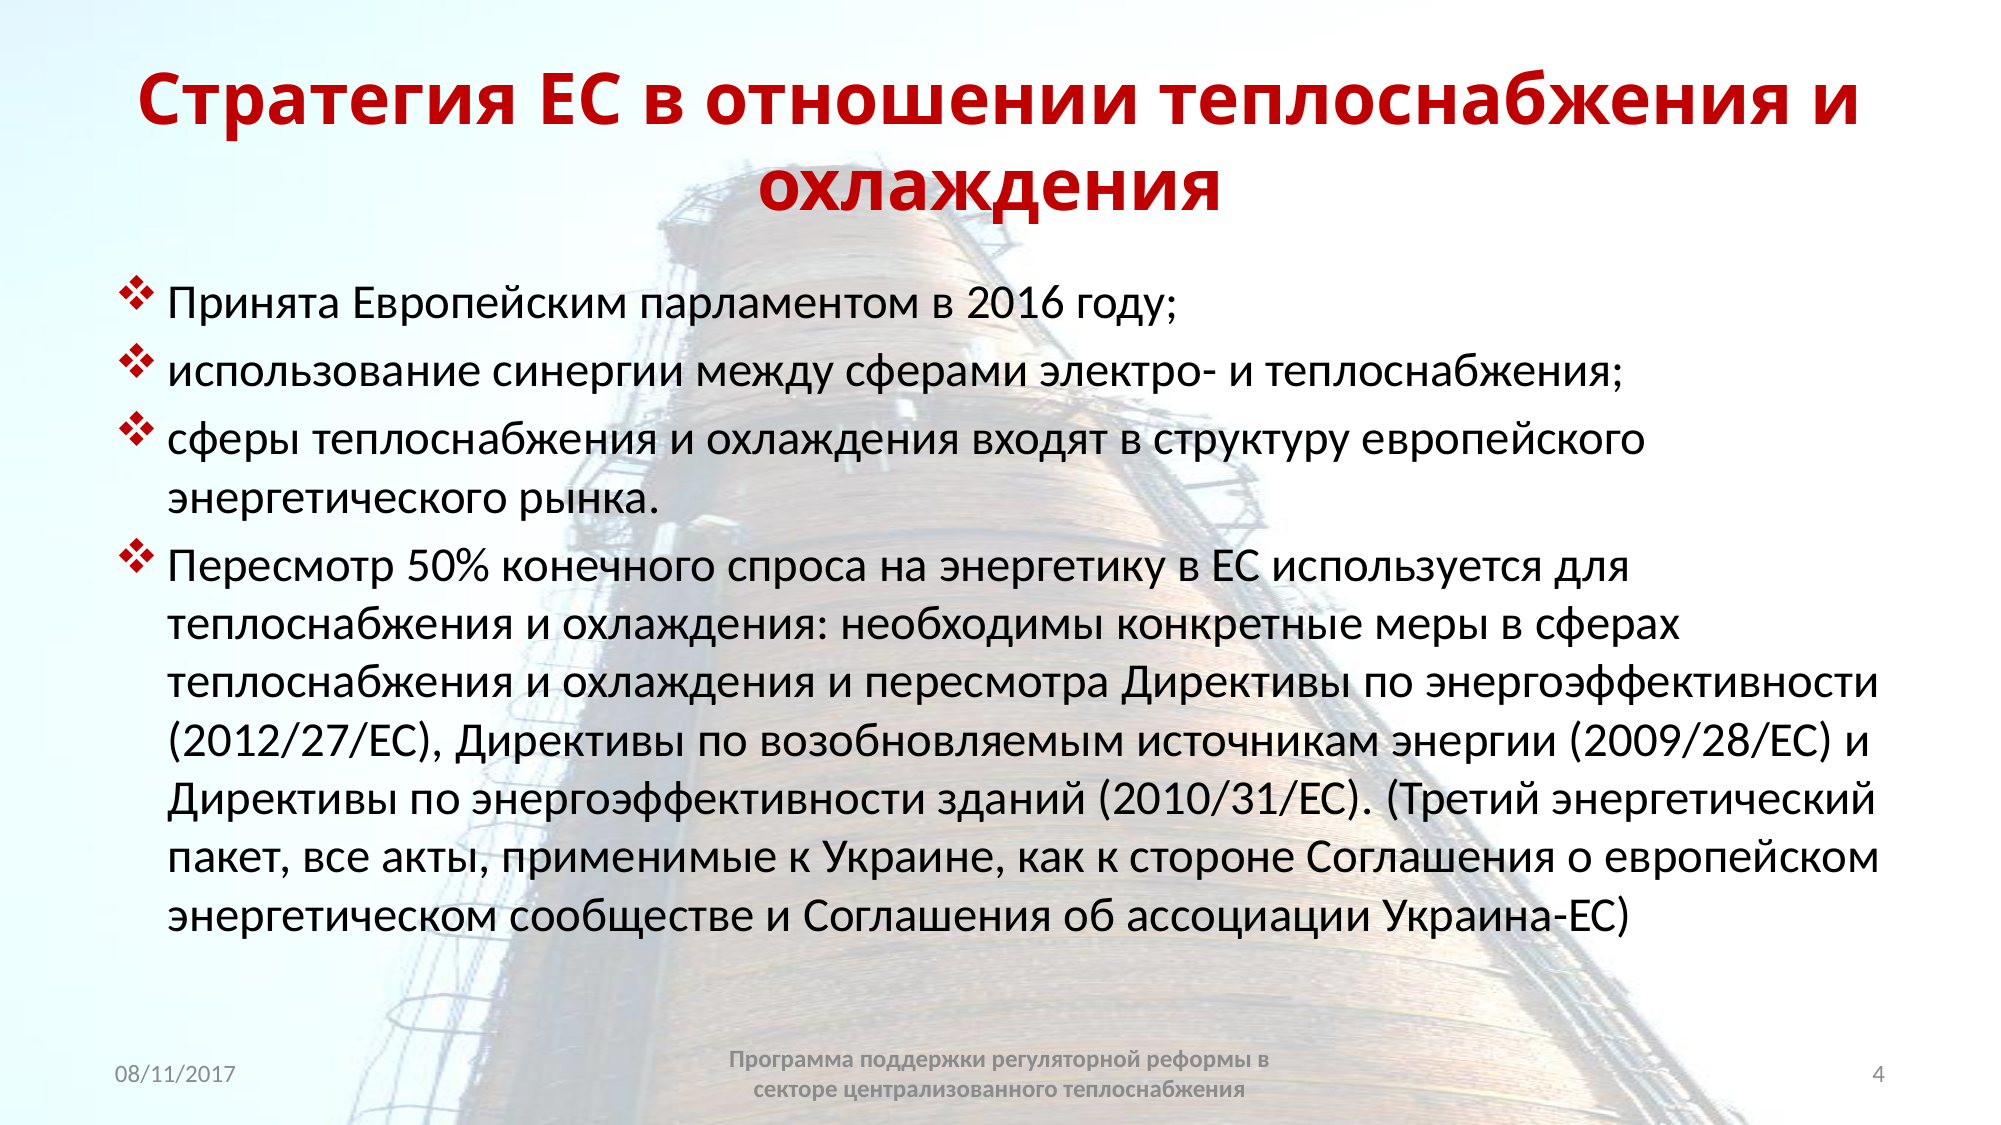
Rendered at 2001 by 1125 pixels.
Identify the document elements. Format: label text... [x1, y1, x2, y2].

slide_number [99, 1042, 567, 1103]
list Принята Европейским парламентом в 2016 году; использование синергии между сферами электро- и теплоснабжения; сферы теплоснабжения и охлаждения входят в структуру европейского энергетического рынка. Пересмотр 50% конечного спроса на энергетику в ЕС используется для теплоснабжения и охлаждения: необходимы конкретные меры в сферах теплоснабжения и охлаждения и пересмотра Директивы по энергоэффективности (2012/27/ЕС), Директивы по возобновляемым источникам энергии (2009/28/EC) и Директивы по энергоэффективности зданий (2010/31/ЕС). (Третий энергетический пакет, все акты, применимые к Украине, как к стороне Соглашения о европейском энергетическом сообществе и Соглашения об ассоциации Украина-ЕС) [99, 262, 1900, 1005]
slide_number 4 [1433, 1042, 1900, 1103]
footer Программа поддержки регуляторной реформы в секторе централизованного теплоснабжения [683, 1042, 1317, 1103]
picture [0, 0, 2001, 1125]
title Стратегия ЕС в отношении теплоснабжения и охлаждения [99, 45, 1900, 233]
